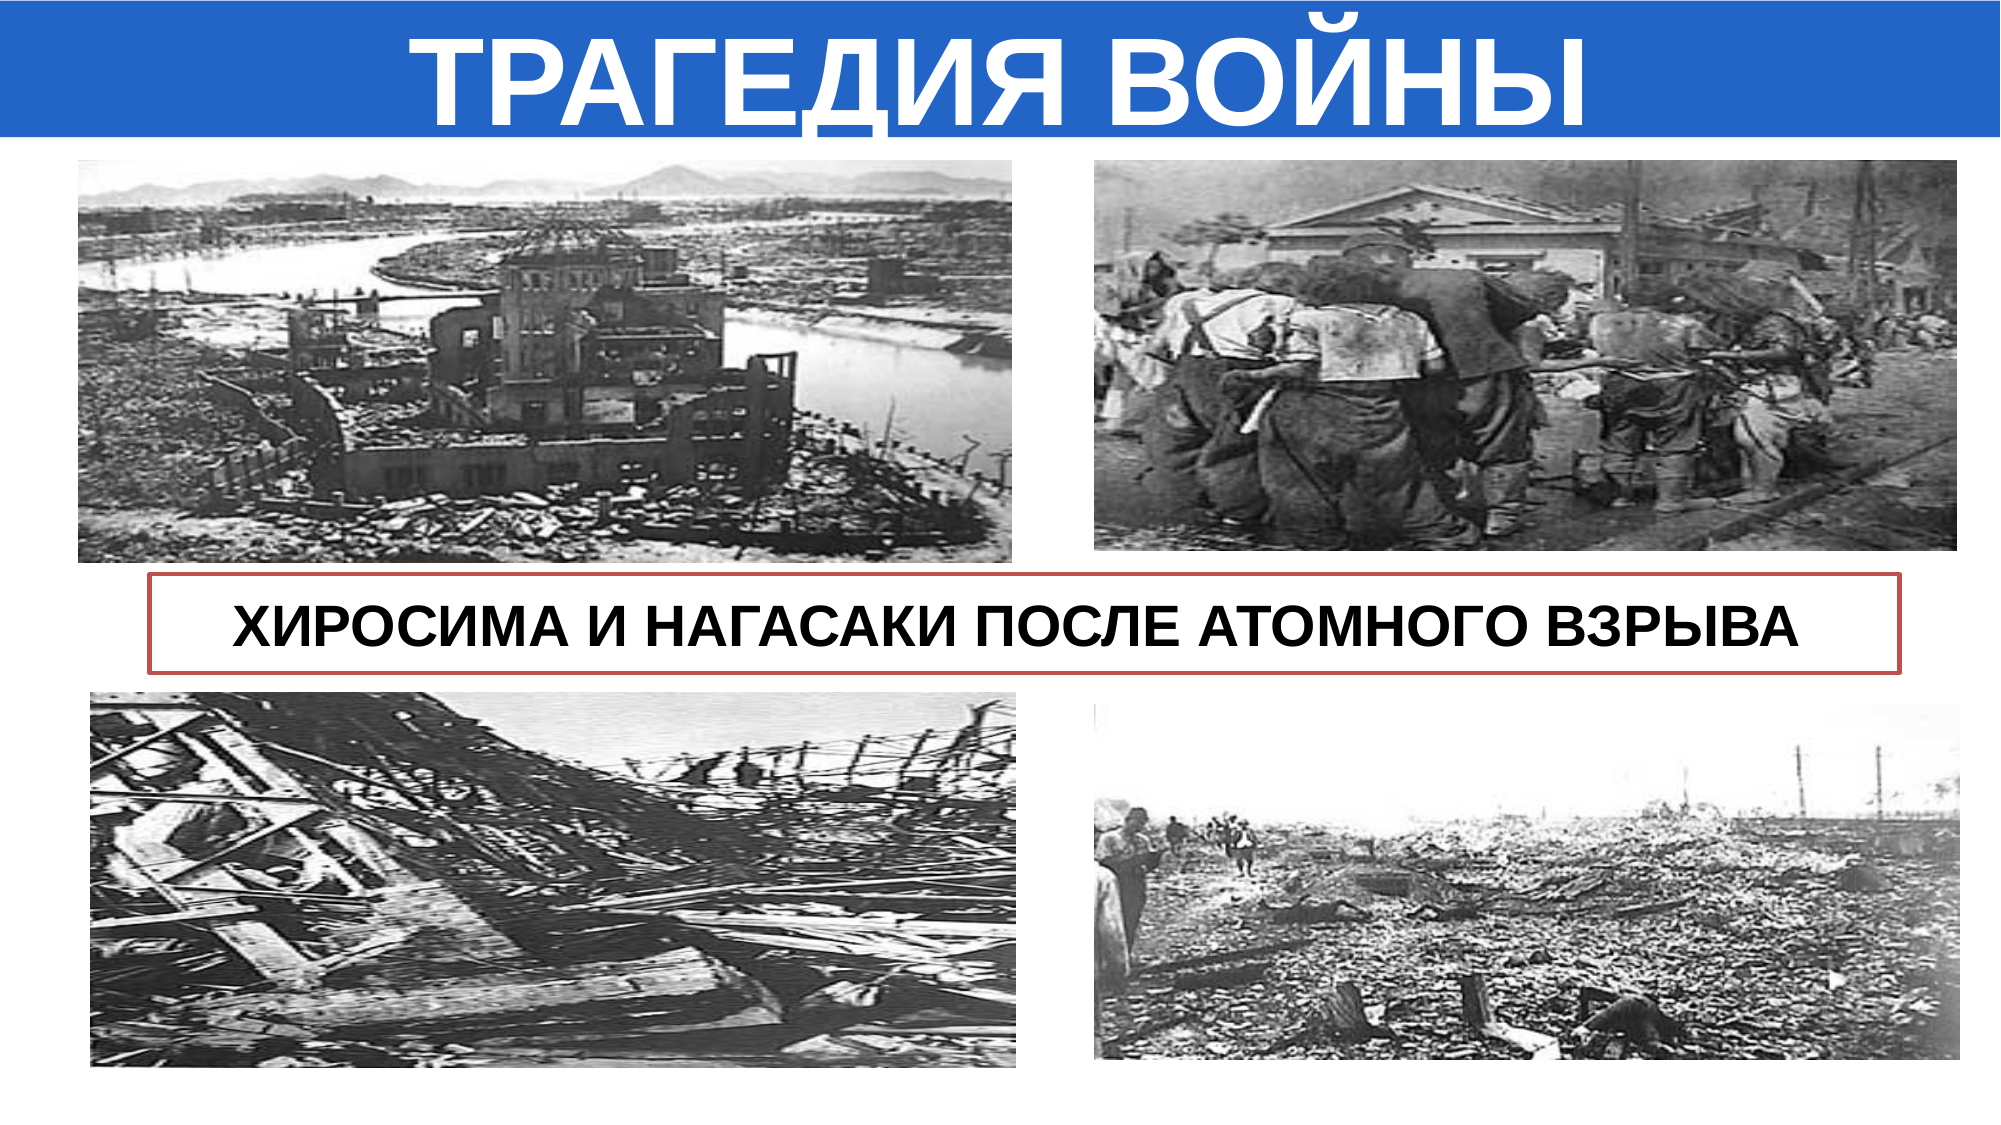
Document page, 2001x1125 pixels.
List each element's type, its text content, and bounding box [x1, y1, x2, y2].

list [78, 160, 1012, 563]
picture [1094, 160, 1957, 551]
picture [90, 692, 1016, 1068]
text_box ТРАГЕДИЯ ВОЙНЫ [0, 0, 2000, 138]
title ХИРОСИМА И НАГАСАКИ ПОСЛЕ АТОМНОГО ВЗРЫВА [147, 572, 1902, 675]
picture [1094, 703, 1960, 1060]
